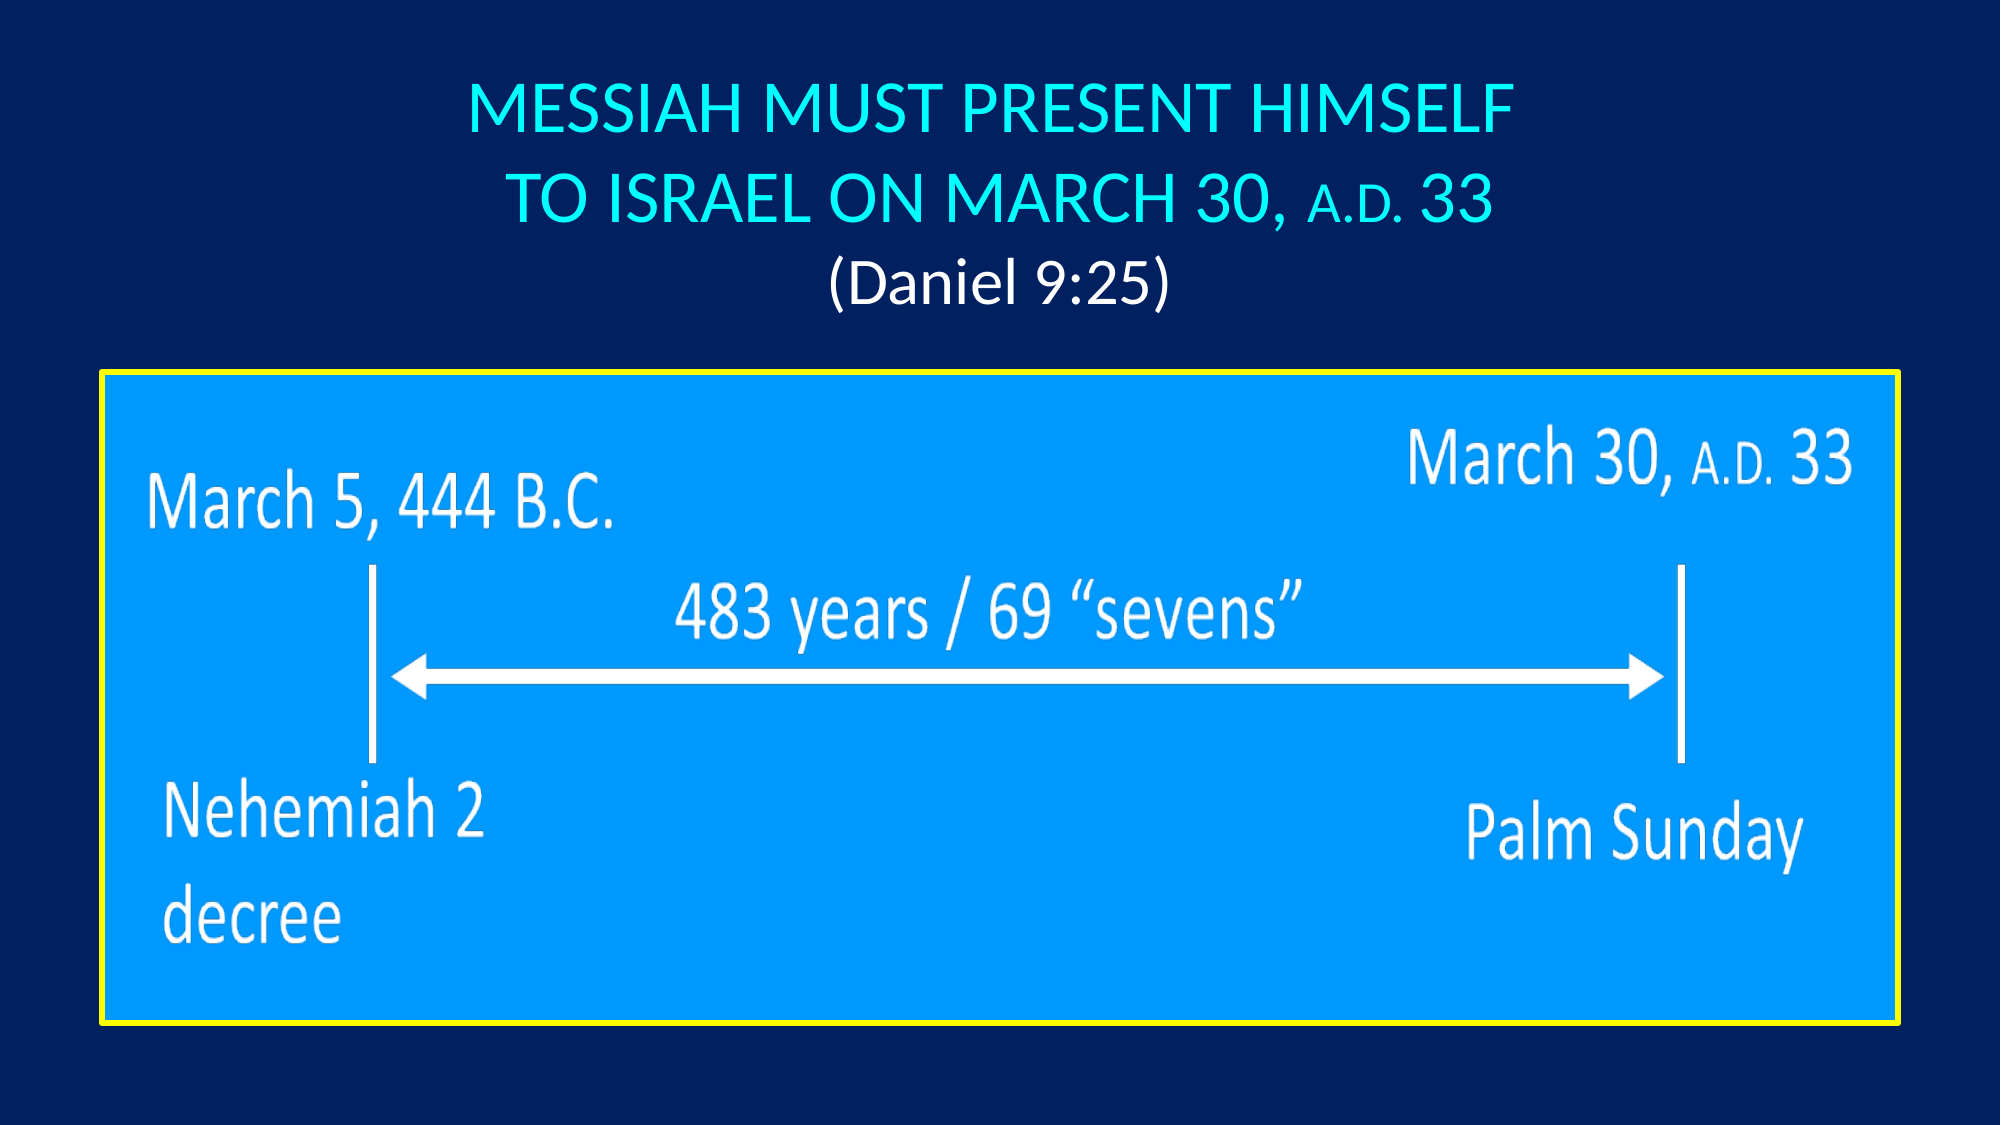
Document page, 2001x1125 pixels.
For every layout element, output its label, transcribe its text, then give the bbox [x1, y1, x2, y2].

picture [104, 374, 1896, 1021]
title MESSIAH MUST PRESENT HIMSELF TO ISRAEL ON MARCH 30, A.D. 33 (Daniel 9:25) [99, 37, 1901, 338]
